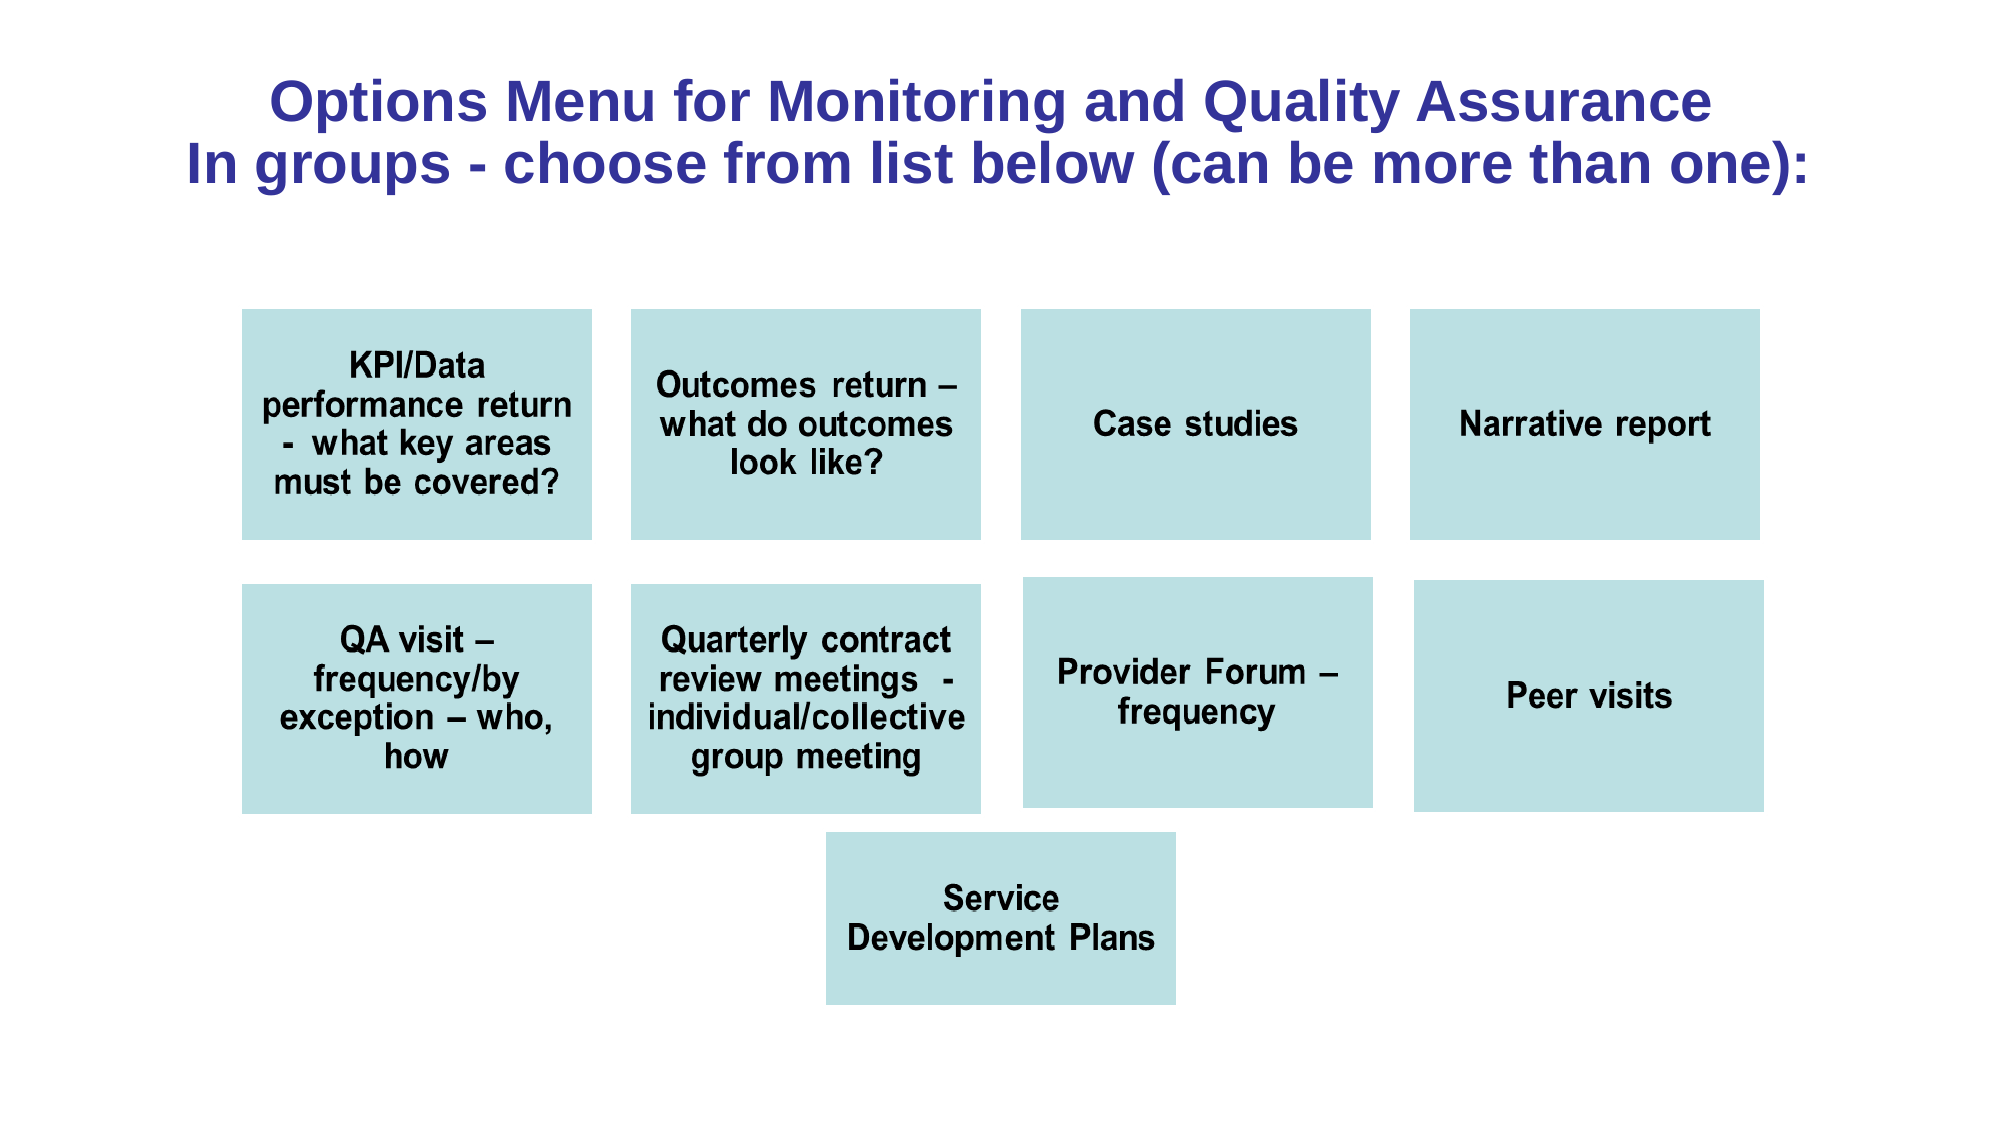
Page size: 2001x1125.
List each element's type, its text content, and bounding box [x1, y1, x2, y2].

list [137, 305, 1863, 1033]
title Options Menu for Monitoring and Quality Assurance In groups - choose from list below (can be more than one): [137, 59, 1863, 278]
